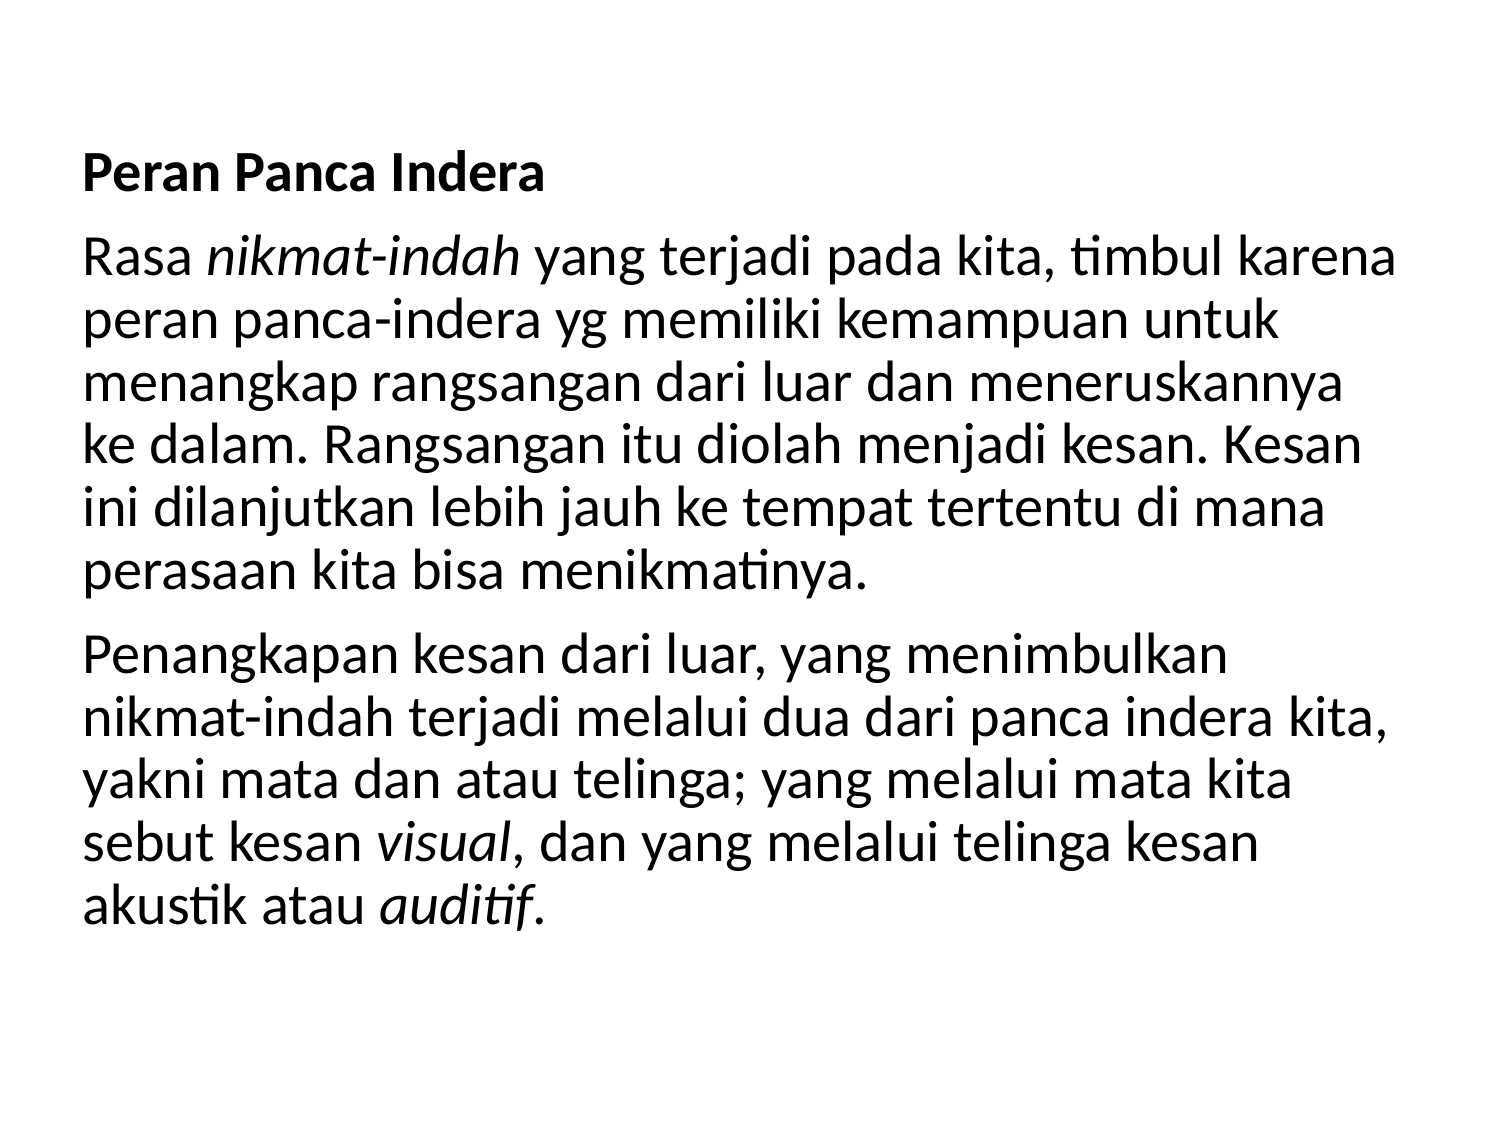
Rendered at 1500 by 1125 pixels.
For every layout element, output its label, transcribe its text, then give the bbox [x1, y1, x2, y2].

subtitle Peran Panca Indera Rasa nikmat-indah yang terjadi pada kita, timbul karena peran panca-indera yg memiliki kemampuan untuk menangkap rangsangan dari luar dan meneruskannya ke dalam. Rangsangan itu diolah menjadi kesan. Kesan ini dilanjutkan lebih jauh ke tempat tertentu di mana perasaan kita bisa menikmatinya. Penangkapan kesan dari luar, yang menimbulkan nikmat-indah terjadi melalui dua dari panca indera kita, yakni mata dan atau telinga; yang melalui mata kita sebut kesan visual, dan yang melalui telinga kesan akustik atau auditif. [67, 133, 1420, 1084]
